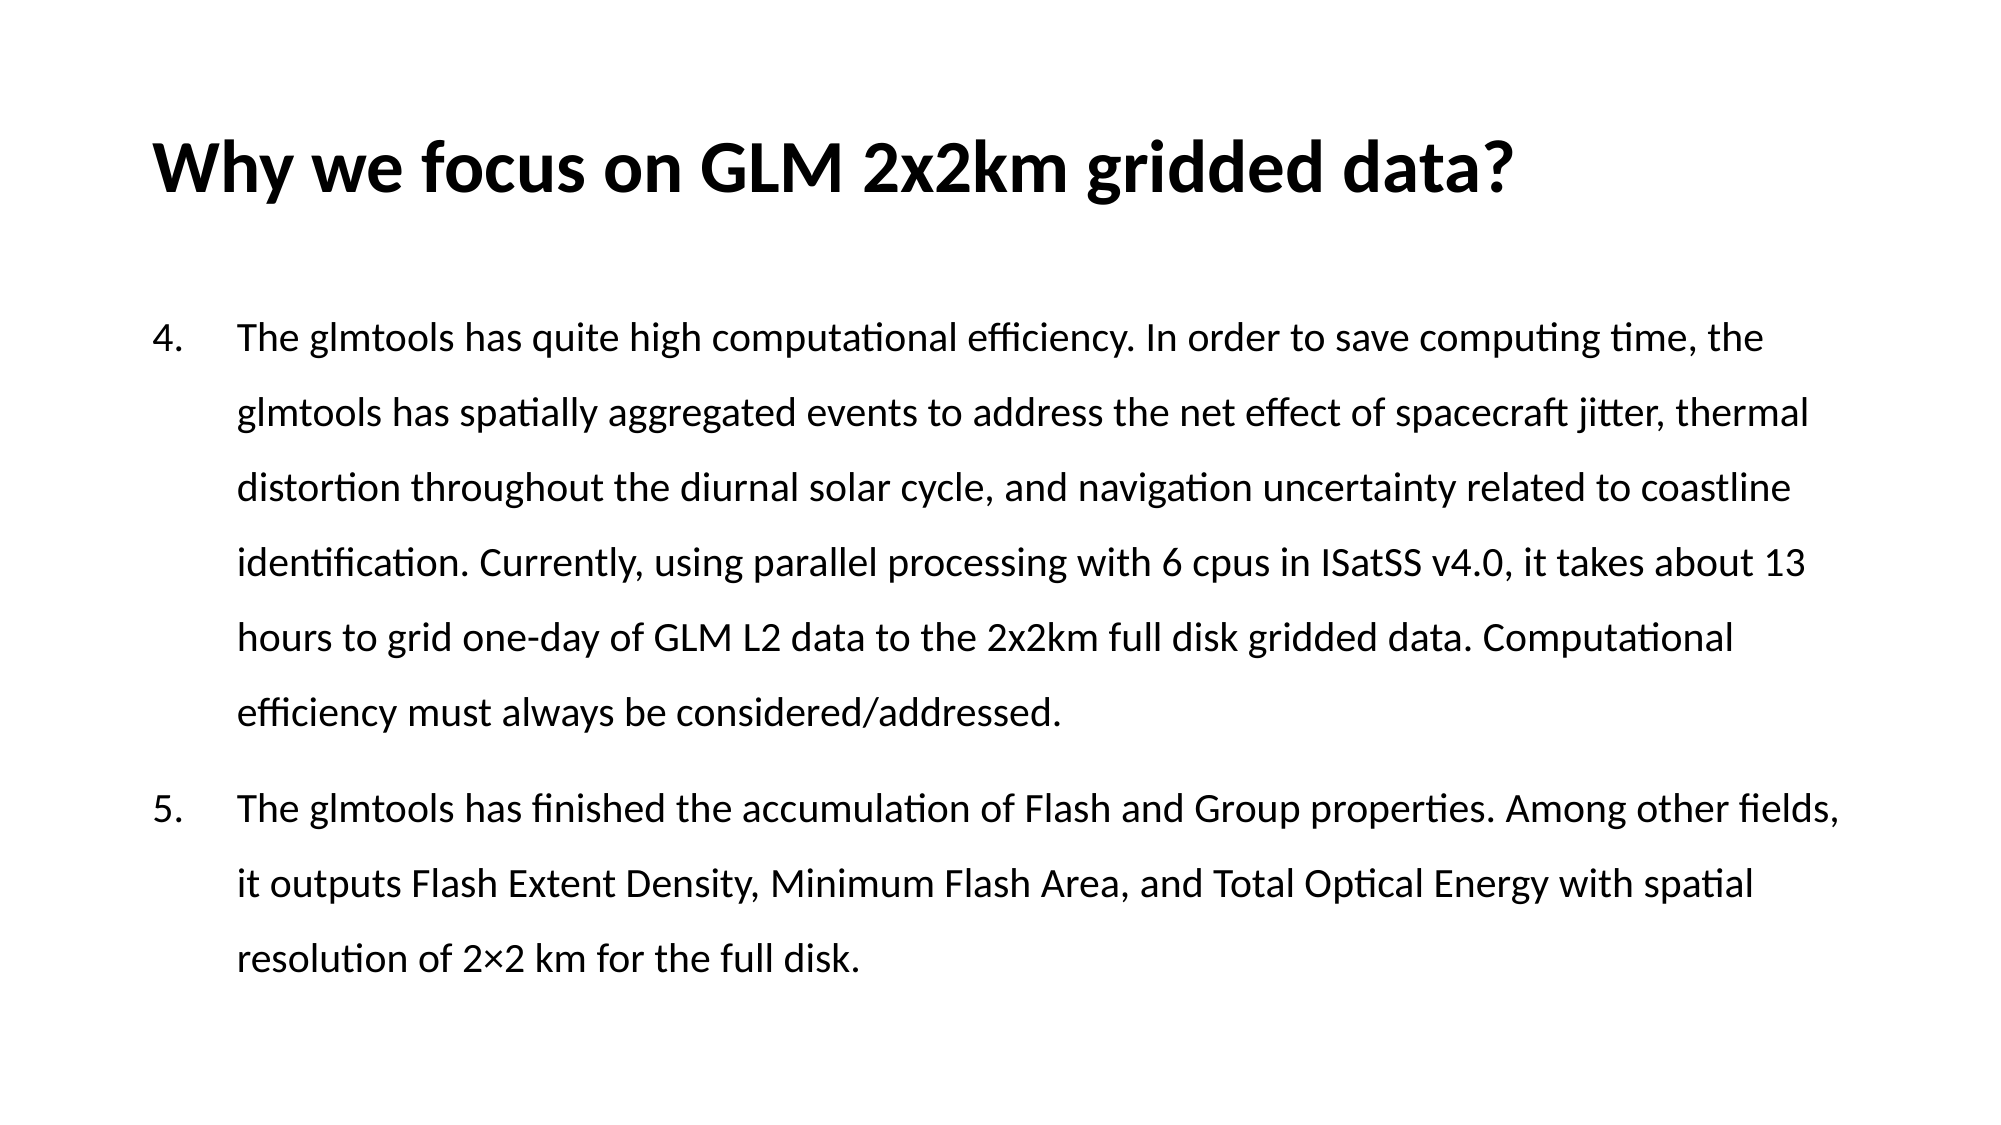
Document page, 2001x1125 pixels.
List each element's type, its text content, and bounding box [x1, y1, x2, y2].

title Why we focus on GLM 2x2km gridded data? [137, 59, 1863, 277]
list The glmtools has quite high computational efficiency. In order to save computing time, the glmtools has spatially aggregated events to address the net effect of spacecraft jitter, thermal distortion throughout the diurnal solar cycle, and navigation uncertainty related to coastline identification. Currently, using parallel processing with 6 cpus in ISatSS v4.0, it takes about 13 hours to grid one-day of GLM L2 data to the 2x2km full disk gridded data. Computational efficiency must always be considered/addressed. The glmtools has finished the accumulation of Flash and Group properties. Among other fields, it outputs Flash Extent Density, Minimum Flash Area, and Total Optical Energy with spatial resolution of 2×2 km for the full disk. [137, 277, 1863, 1066]
